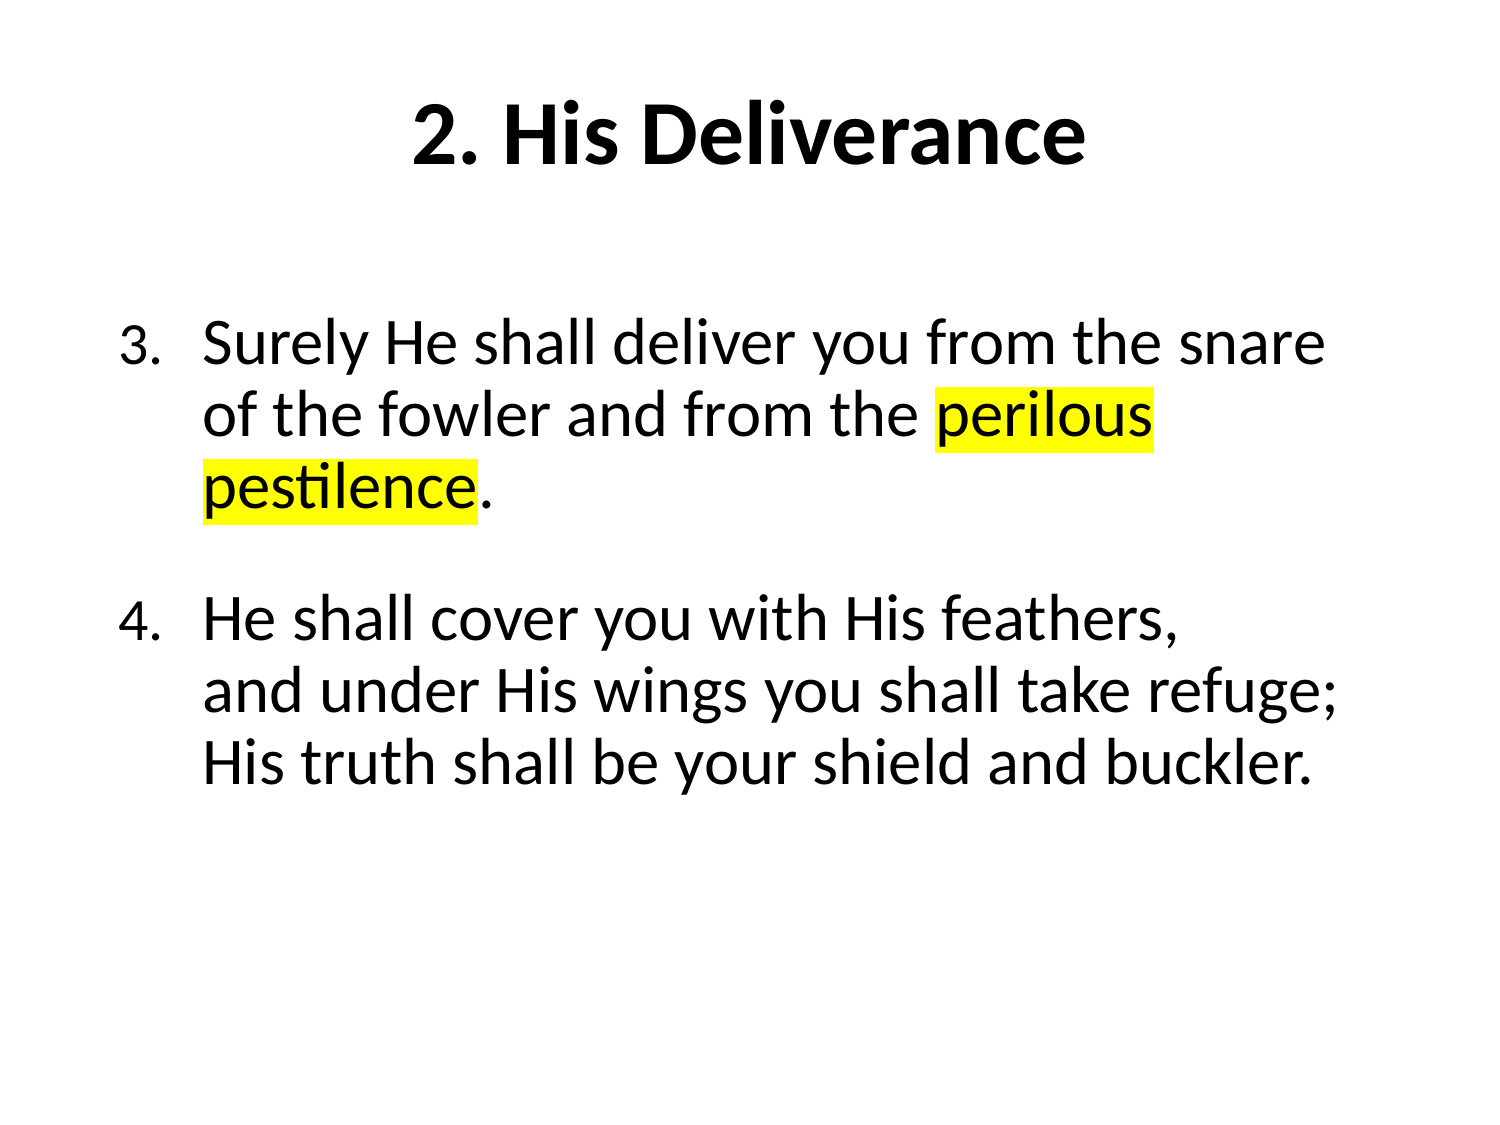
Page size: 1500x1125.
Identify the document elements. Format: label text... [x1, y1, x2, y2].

title 2. His Deliverance [103, 59, 1397, 210]
list Surely He shall deliver you from the snare of the fowler and from the perilous pestilence. He shall cover you with His feathers, and under His wings you shall take refuge; His truth shall be your shield and buckler. [103, 299, 1397, 1014]
